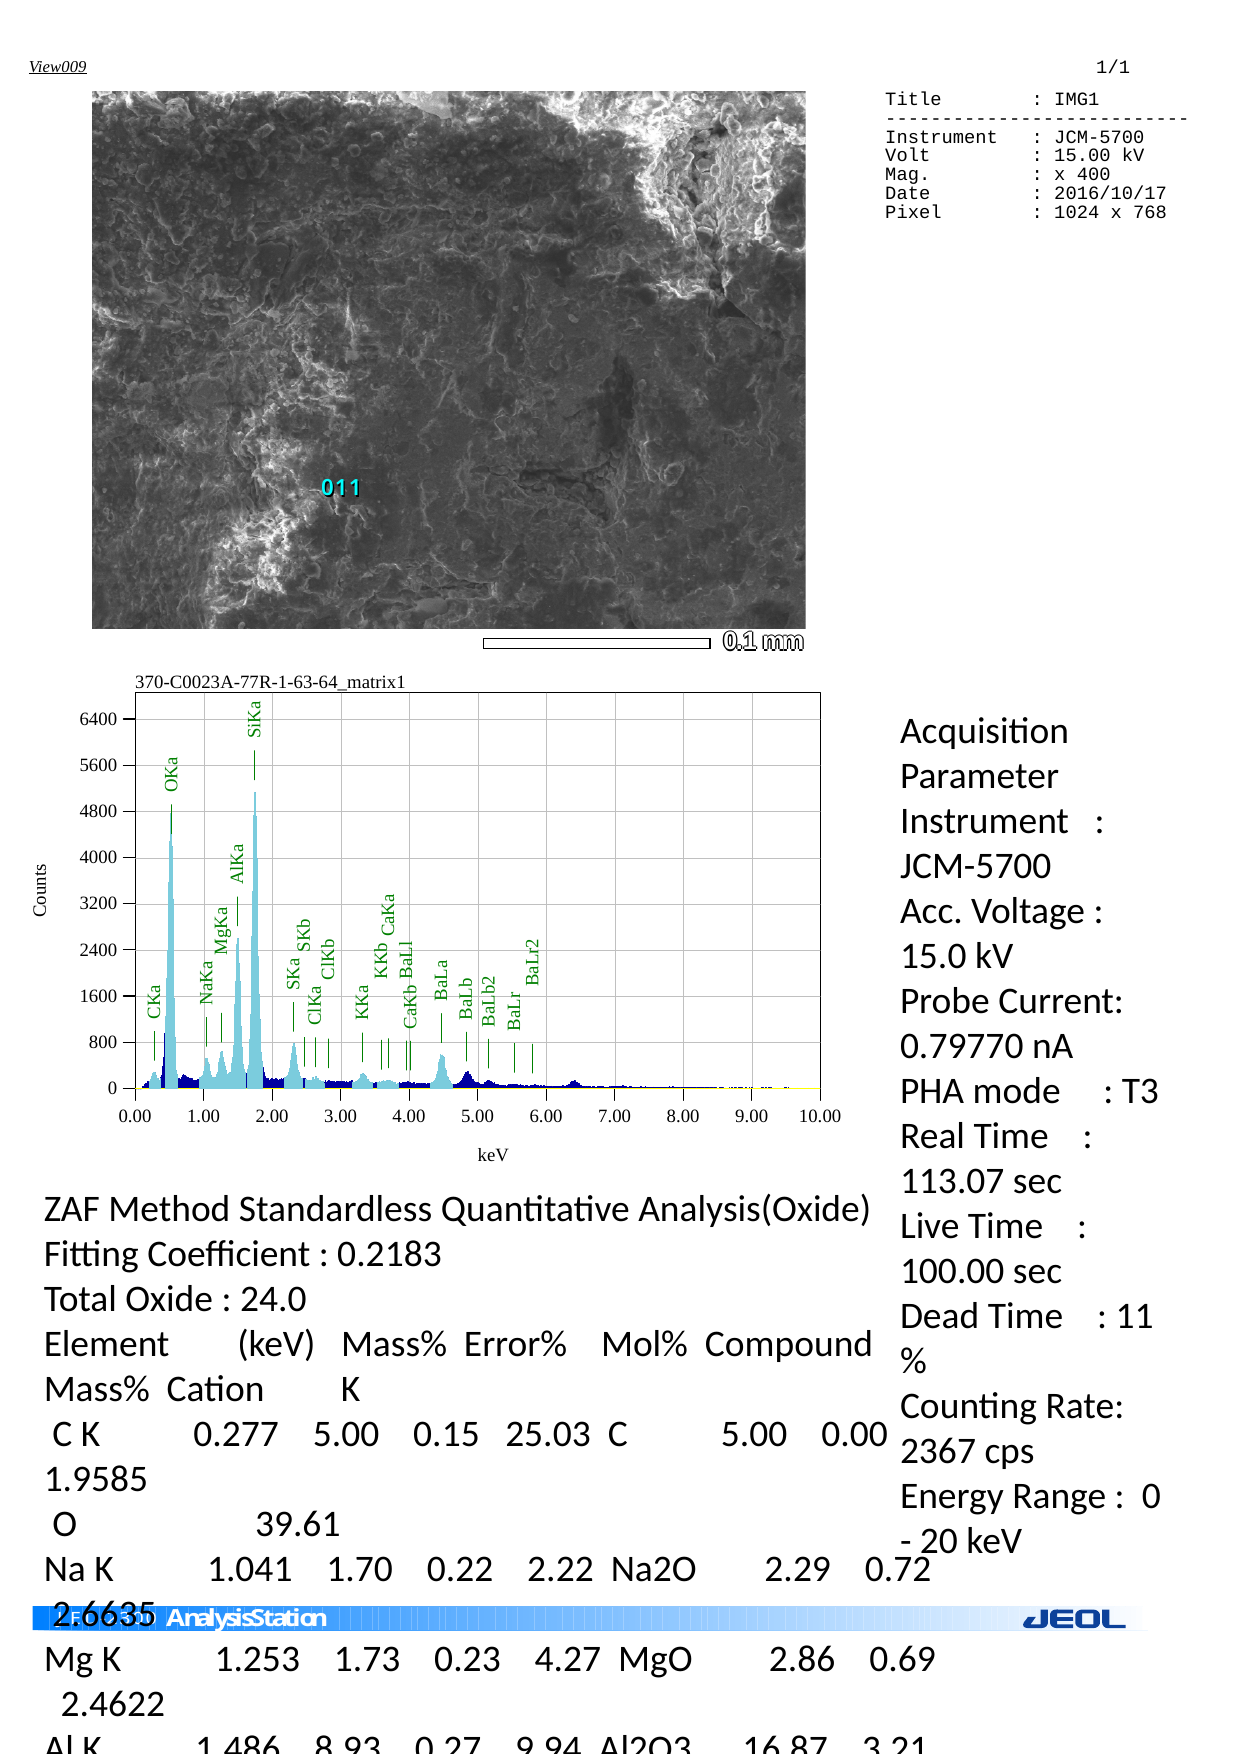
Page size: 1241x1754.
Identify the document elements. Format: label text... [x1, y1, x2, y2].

text_box Title : IMG1 --------------------------- Instrument : JCM-5700 Volt : 15.00 kV Mag. : x 400 Date : 2016/10/17 Pixel : 1024 x 768 [885, 90, 1199, 222]
text_box Acquisition Parameter Instrument : JCM-5700 Acc. Voltage : 15.0 kV Probe Current: 0.79770 nA PHA mode : T3 Real Time : 113.07 sec Live Time : 100.00 sec Dead Time : 11 % Counting Rate: 2367 cps Energy Range : 0 - 20 keV [885, 698, 1181, 1614]
picture [28, 669, 856, 1166]
text_box 1/1 [1087, 58, 1130, 78]
picture [28, 1601, 1152, 1636]
text_box View009 [28, 58, 93, 76]
picture [90, 90, 806, 658]
text_box ZAF Method Standardless Quantitative Analysis(Oxide) Fitting Coefficient : 0.2183 Total Oxide : 24.0 Element (keV) Mass% Error% Mol% Compound Mass% Cation K C K 0.277 5.00 0.15 25.03 C 5.00 0.00 1.9585 O 39.61 Na K 1.041 1.70 0.22 2.22 Na2O 2.29 0.72 2.6635 Mg K 1.253 1.73 0.23 4.27 MgO 2.86 0.69 2.4622 Al K 1.486 8.93 0.27 9.94 Al2O3 16.87 3.21 14.2345 Si K 1.739 19.90 0.34 42.59 SiO2 42.58 6.87 34.7035 S K 2.307 3.20 0.38 5.99 SO3 7.98 0.97 6.3372 Cl K 2.621 0.38 0.18 0.65 Cl 0.38 0.00 0.7930 K K 3.312 1.15 0.30 0.88 K2O 1.39 0.29 2.5854 Ca K 3.690 0.35 0.41 0.52 CaO 0.49 0.08 0.8417 Ba L 4.464 18.05 1.05 7.90 BaO 20.16 1.27 33.4204 Total 100.00 100.00 100.00 14.09 [28, 1643, 968, 1754]
text_box ZAF Method Standardless Quantitative Analysis(Oxide) Fitting Coefficient : 0.2183 Total Oxide : 24.0 Element (keV) Mass% Error% Mol% Compound Mass% Cation K C K 0.277 5.00 0.15 25.03 C 5.00 0.00 1.9585 O 39.61 Na K 1.041 1.70 0.22 2.22 Na2O 2.29 0.72 2.6635 Mg K 1.253 1.73 0.23 4.27 MgO 2.86 0.69 2.4622 Al K 1.486 8.93 0.27 9.94 Al2O3 16.87 3.21 14.2345 Si K 1.739 19.90 0.34 42.59 SiO2 42.58 6.87 34.7035 S K 2.307 3.20 0.38 5.99 SO3 7.98 0.97 6.3372 Cl K 2.621 0.38 0.18 0.65 Cl 0.38 0.00 0.7930 K K 3.312 1.15 0.30 0.88 K2O 1.39 0.29 2.5854 Ca K 3.690 0.35 0.41 0.52 CaO 0.49 0.08 0.8417 Ba L 4.464 18.05 1.05 7.90 BaO 20.16 1.27 33.4204 Total 100.00 100.00 100.00 14.09 [28, 1176, 968, 1601]
